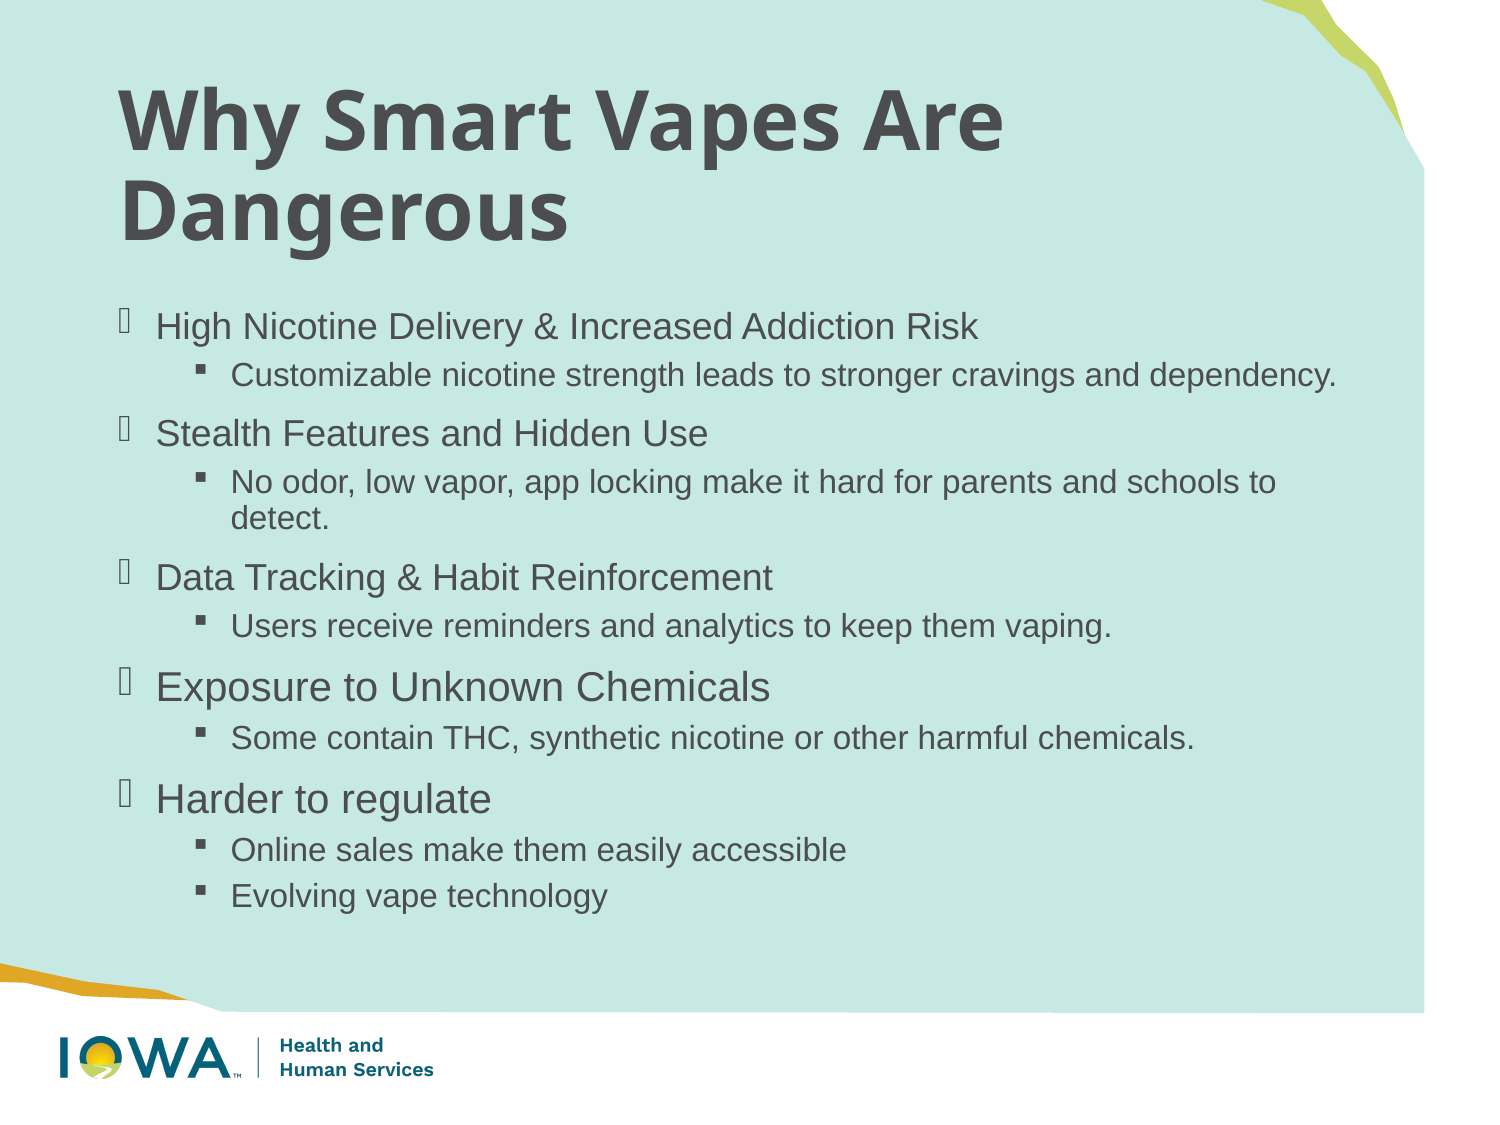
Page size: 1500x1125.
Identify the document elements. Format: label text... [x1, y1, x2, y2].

picture [60, 1036, 434, 1079]
list High Nicotine Delivery & Increased Addiction Risk Customizable nicotine strength leads to stronger cravings and dependency. Stealth Features and Hidden Use No odor, low vapor, app locking make it hard for parents and schools to detect. Data Tracking & Habit Reinforcement Users receive reminders and analytics to keep them vaping. Exposure to Unknown Chemicals Some contain THC, synthetic nicotine or other harmful chemicals. Harder to regulate Online sales make them easily accessible Evolving vape technology [103, 299, 1397, 1014]
title Why Smart Vapes Are Dangerous [103, 59, 1397, 278]
